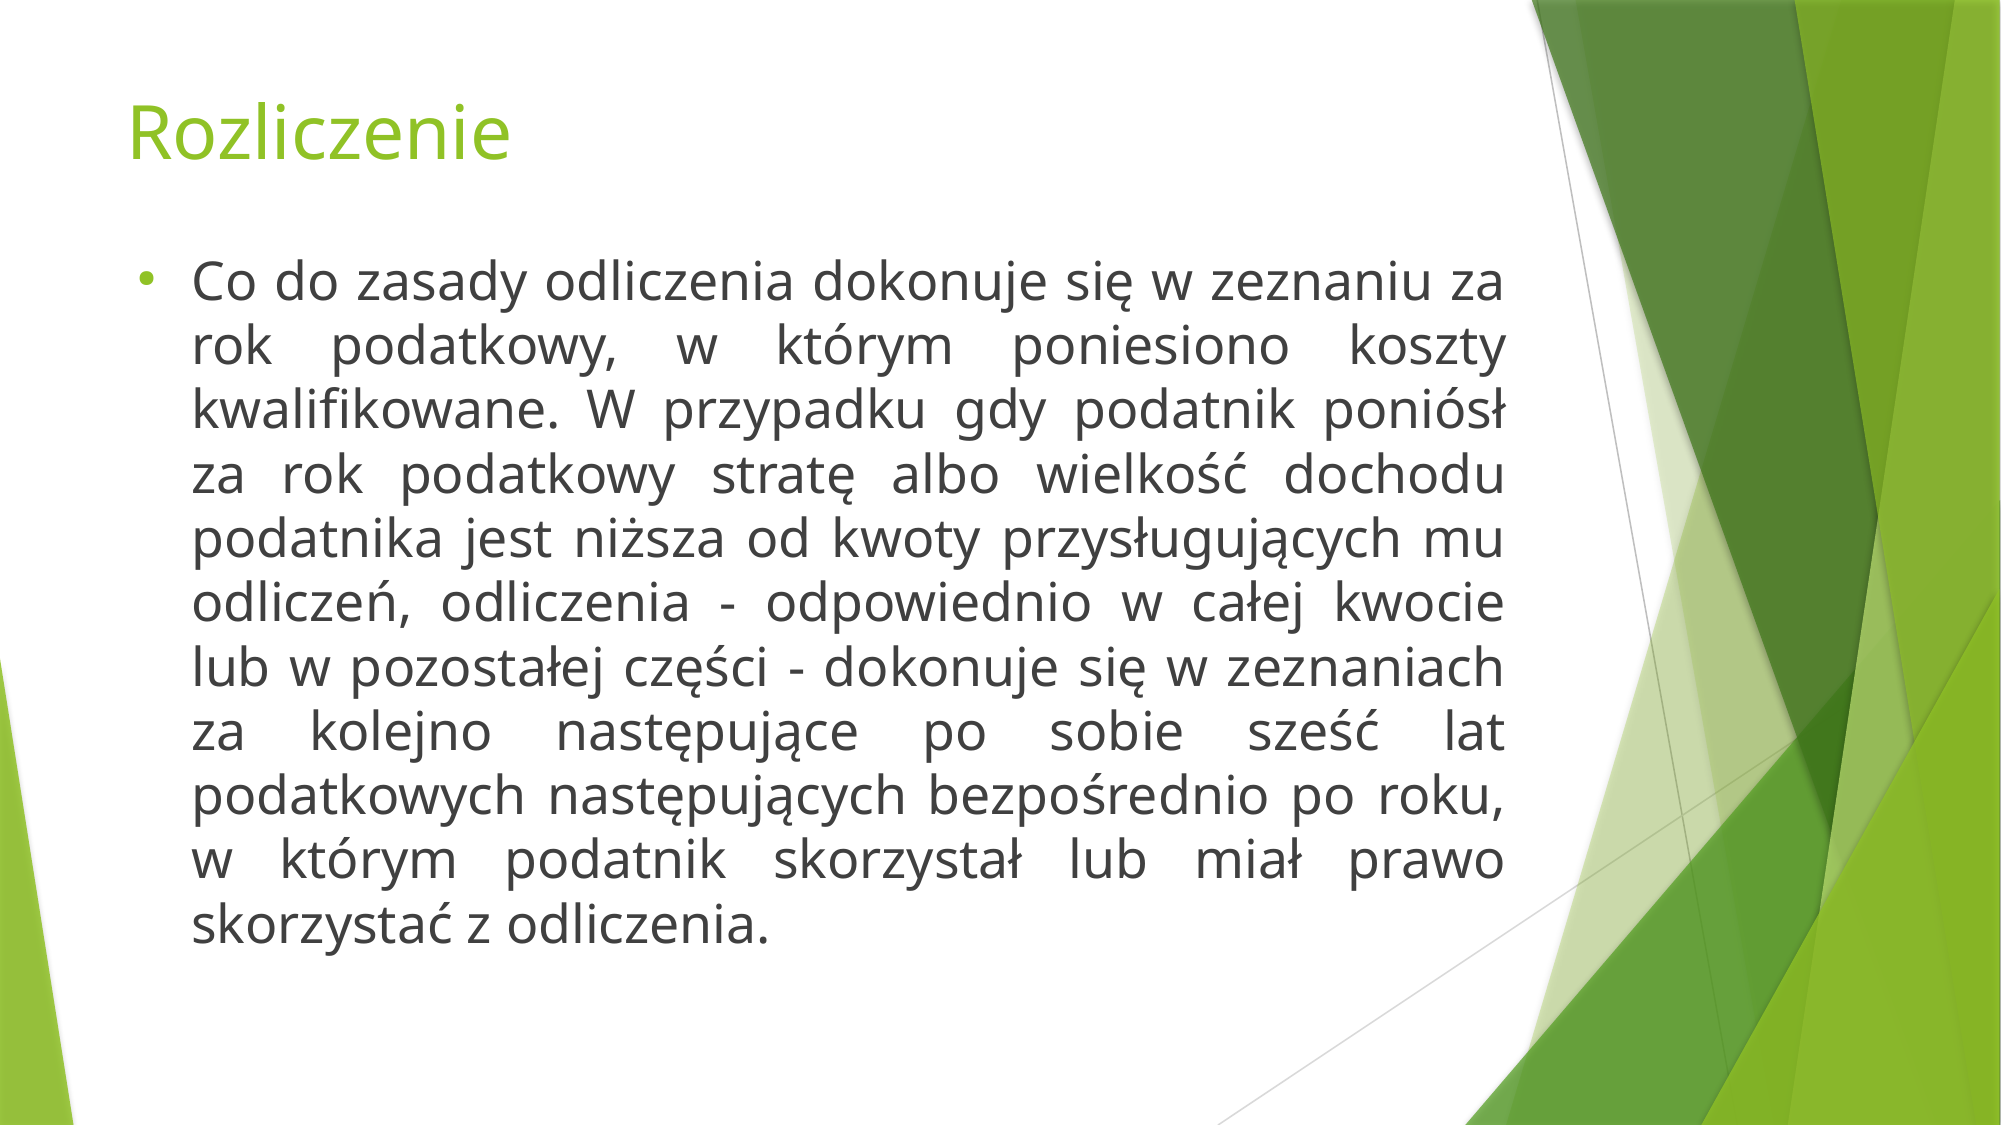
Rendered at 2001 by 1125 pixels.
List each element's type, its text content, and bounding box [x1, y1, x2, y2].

list Co do zasady odliczenia dokonuje się w zeznaniu za rok podatkowy, w którym poniesiono koszty kwalifikowane. W przypadku gdy podatnik poniósł za rok podatkowy stratę albo wielkość dochodu podatnika jest niższa od kwoty przysługujących mu odliczeń, odliczenia - odpowiednio w całej kwocie lub w pozostałej części - dokonuje się w zeznaniach za kolejno następujące po sobie sześć lat podatkowych następujących bezpośrednio po roku, w którym podatnik skorzystał lub miał prawo skorzystać z odliczenia. [111, 239, 1522, 974]
title Rozliczenie [111, 76, 1522, 239]
